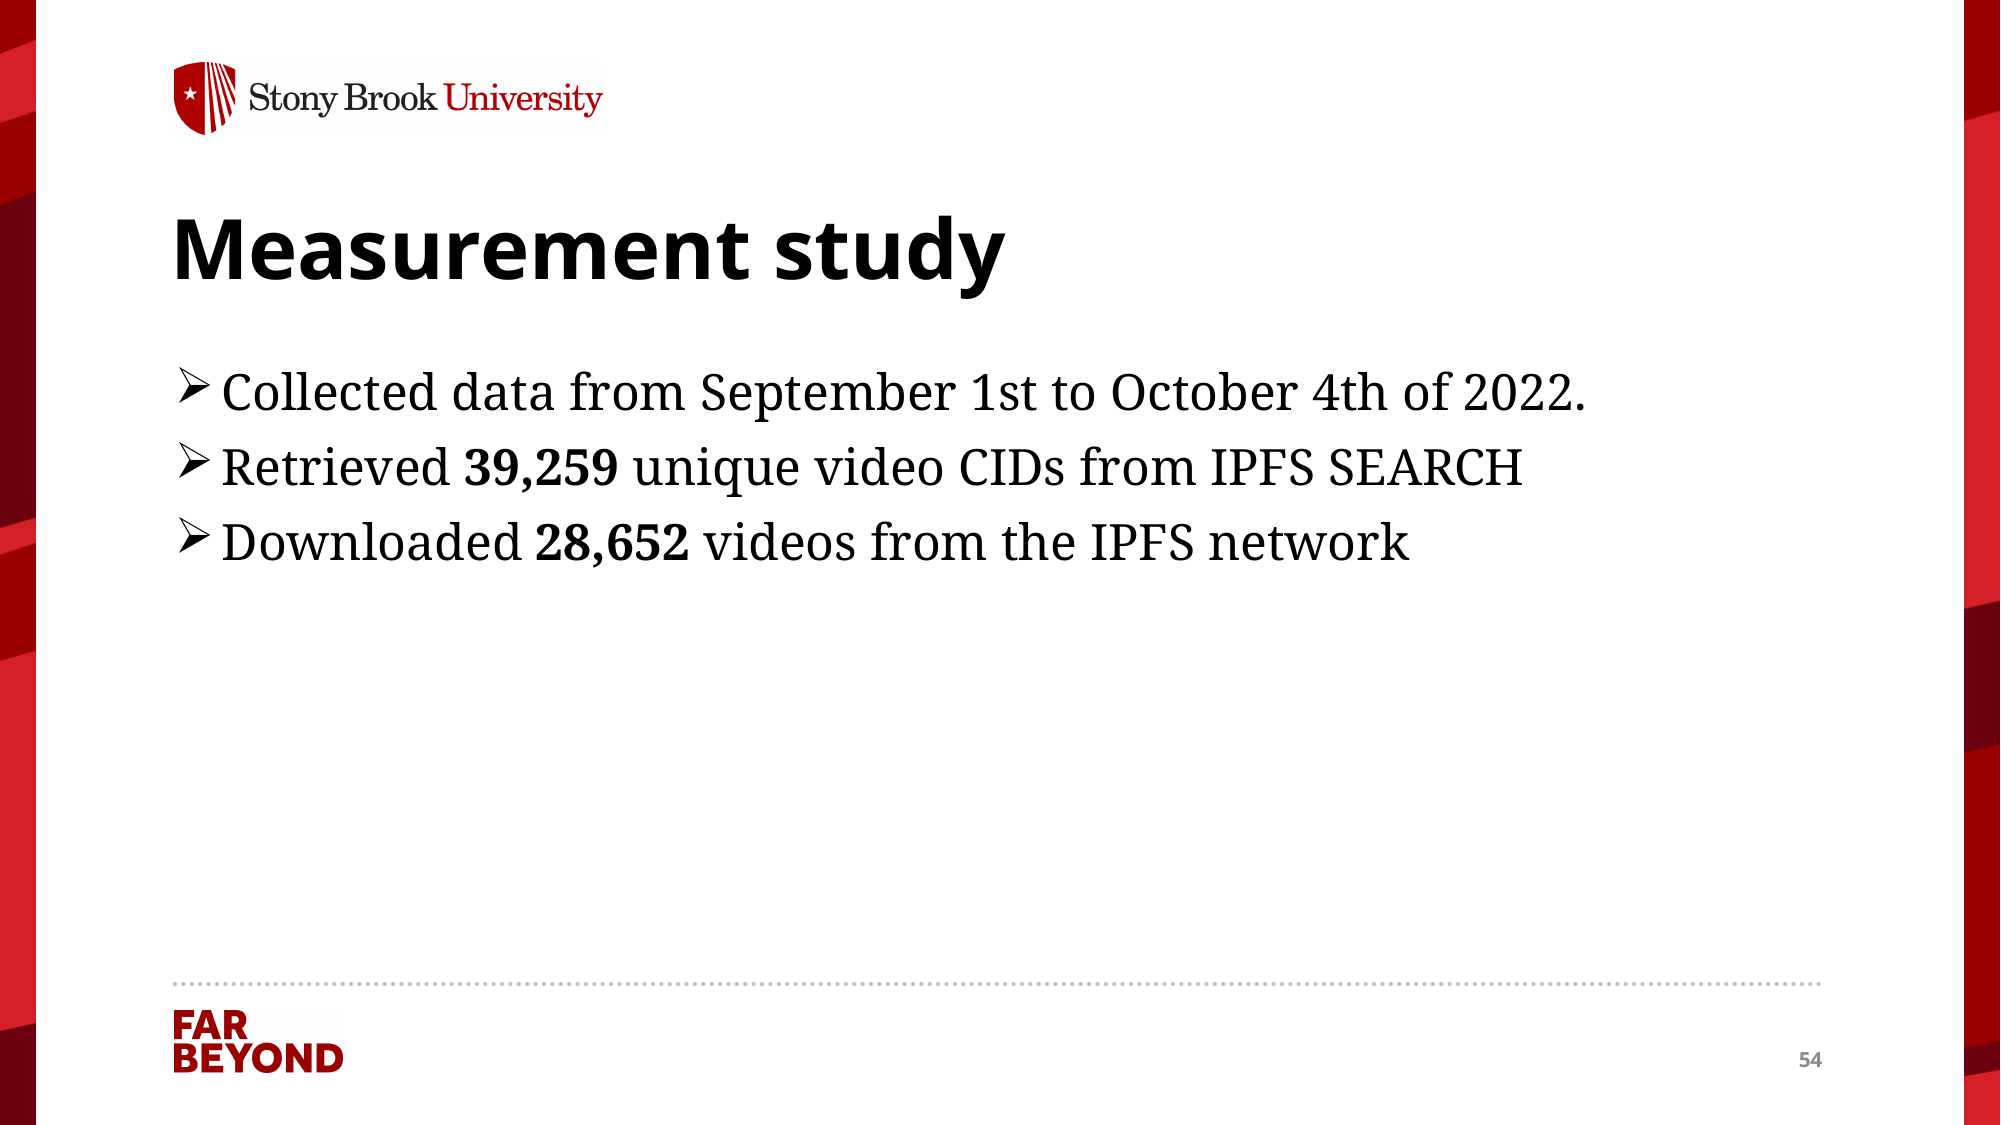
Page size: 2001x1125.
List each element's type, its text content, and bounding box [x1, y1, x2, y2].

picture [174, 62, 603, 135]
list Collected data from September 1st to October 4th of 2022. Retrieved 39,259 unique video CIDs from IPFS SEARCH Downloaded 28,652 videos from the IPFS network [174, 367, 1825, 798]
picture [1964, 0, 2000, 1125]
picture [0, 0, 36, 1125]
slide_number 54 [1387, 1031, 1838, 1092]
title Measurement study [170, 223, 1820, 397]
picture [174, 1010, 343, 1073]
